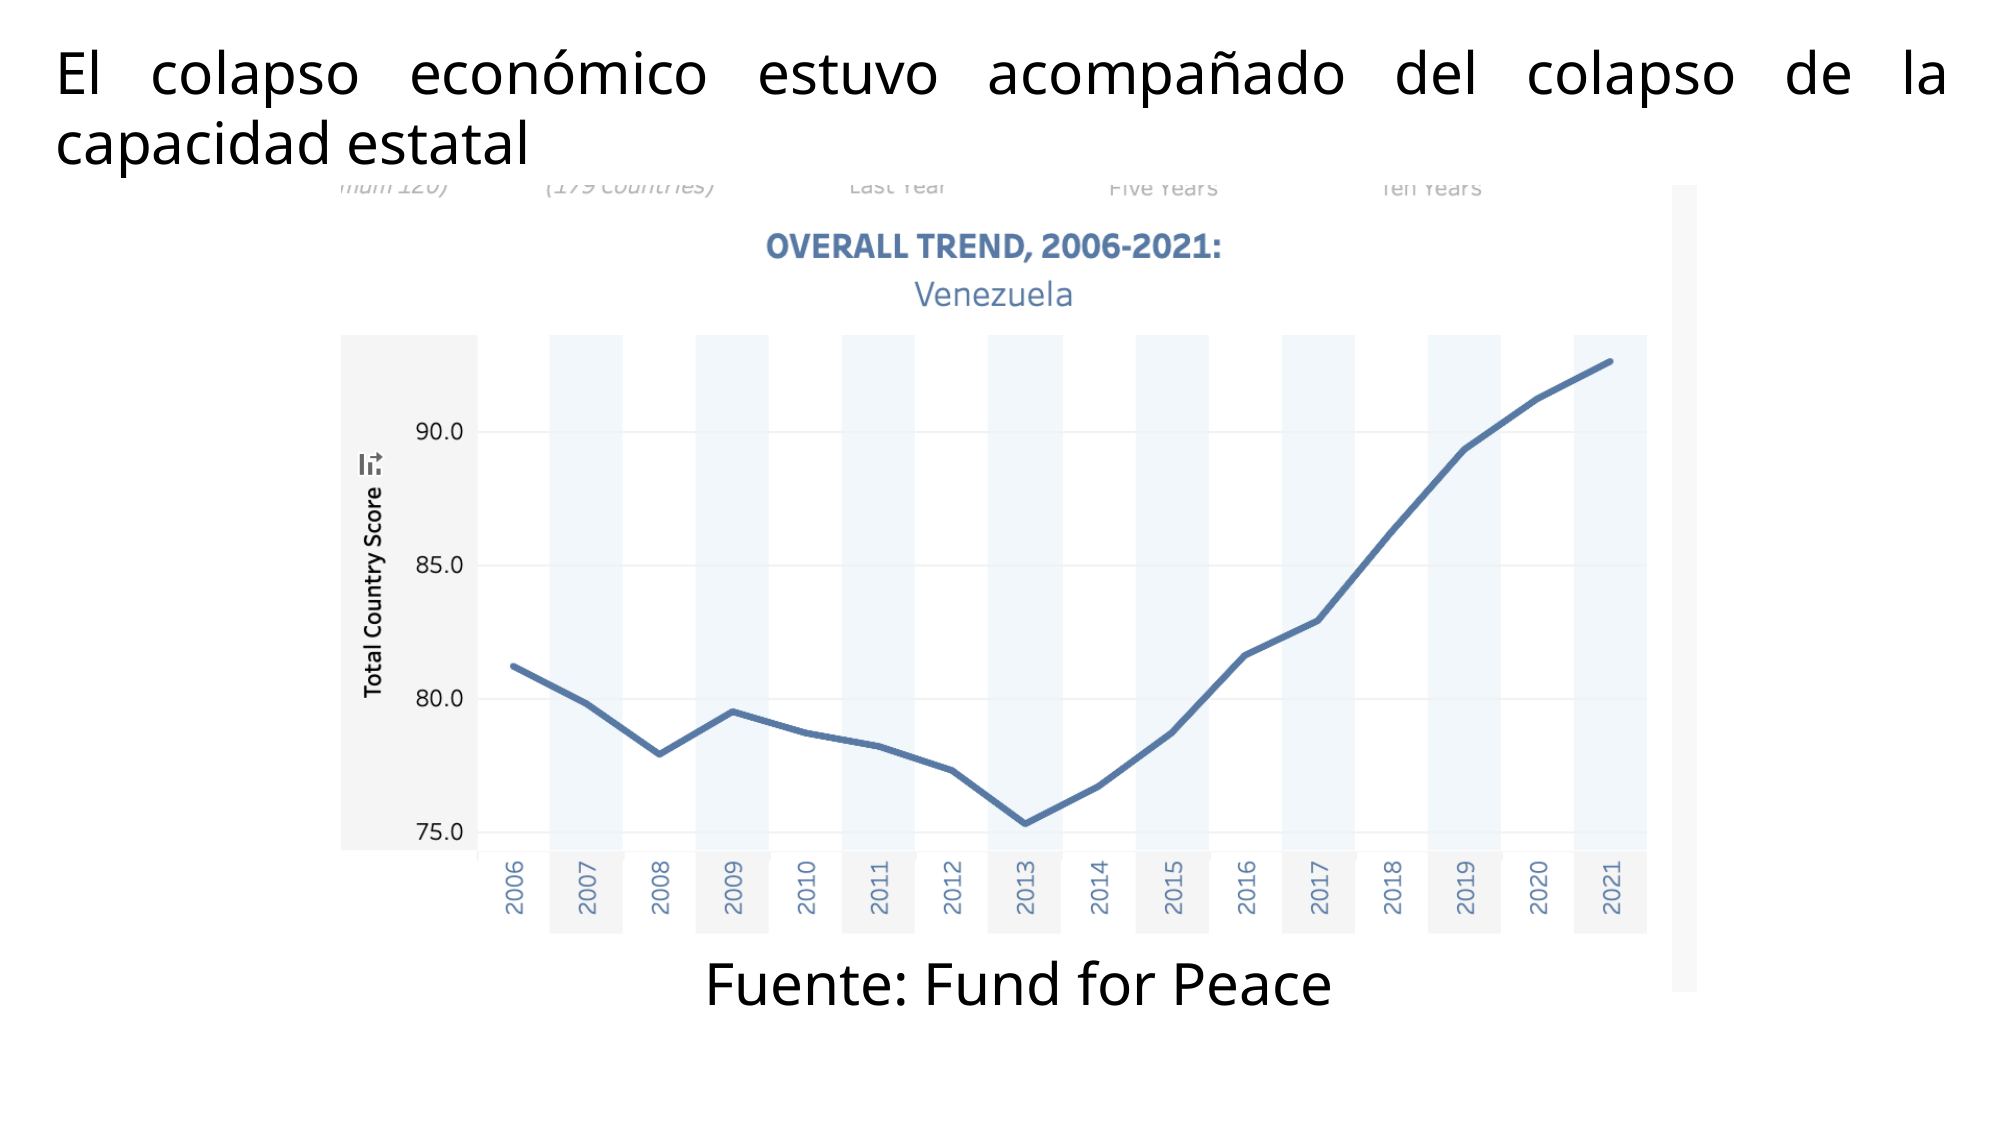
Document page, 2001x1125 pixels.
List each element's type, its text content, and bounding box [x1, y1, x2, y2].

text_box El colapso económico estuvo acompañado del colapso de la capacidad estatal [40, 28, 1964, 184]
picture [341, 185, 1697, 992]
text_box Fuente: Fund for Peace [57, 939, 1981, 1025]
